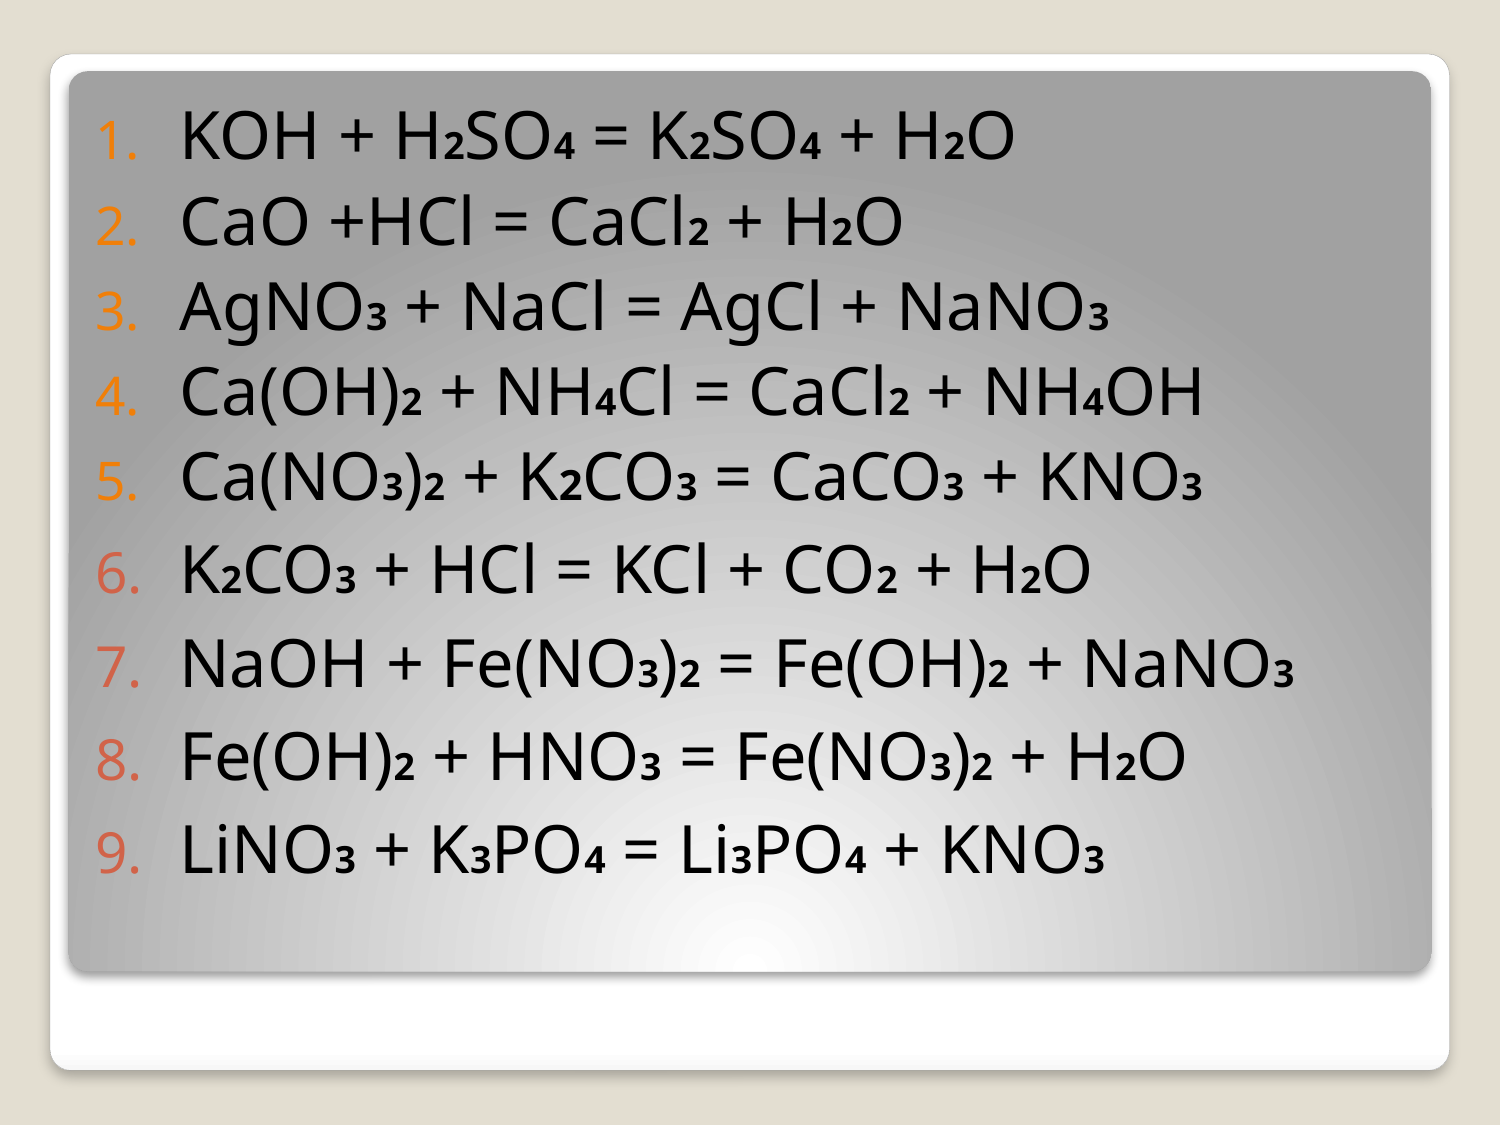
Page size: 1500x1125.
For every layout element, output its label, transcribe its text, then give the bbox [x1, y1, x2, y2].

list KOH + H2SO4 = K2SO4 + H2O CaO +HCl = CaCl2 + H2O AgNO3 + NaCl = AgCl + NaNO3 Ca(OH)2 + NH4Cl = CaCl2 + NH4OH Ca(NO3)2 + K2CO3 = CaCO3 + KNO3 K2CO3 + HCl = KCl + CO2 + H2O NaOH + Fe(NO3)2 = Fe(OH)2 + NaNO3 Fe(OH)2 + HNO3 = Fe(NO3)2 + H2O LiNO3 + K3PO4 = Li3PO4 + KNO3 [64, 78, 1495, 1106]
